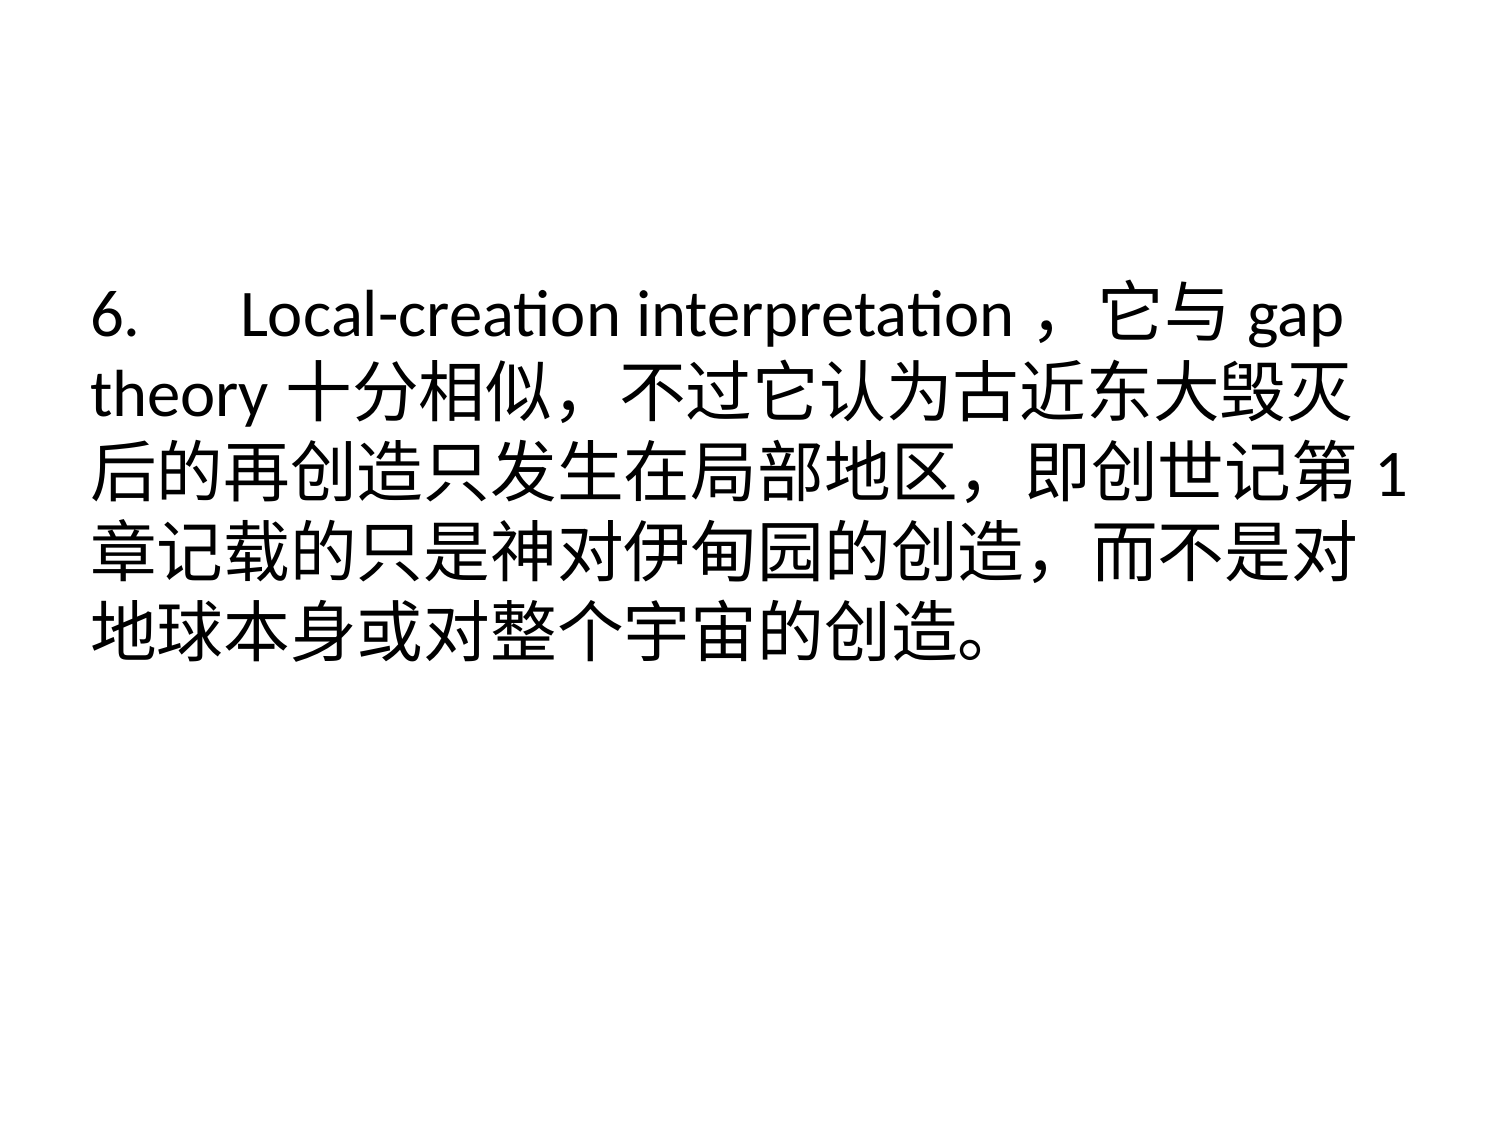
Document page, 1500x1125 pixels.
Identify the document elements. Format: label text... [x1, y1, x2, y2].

list 6. Local-creation interpretation，它与gap theory十分相似，不过它认为古近东大毁灭后的再创造只发生在局部地区，即创世记第1章记载的只是神对伊甸园的创造，而不是对地球本身或对整个宇宙的创造。 [75, 262, 1425, 1005]
